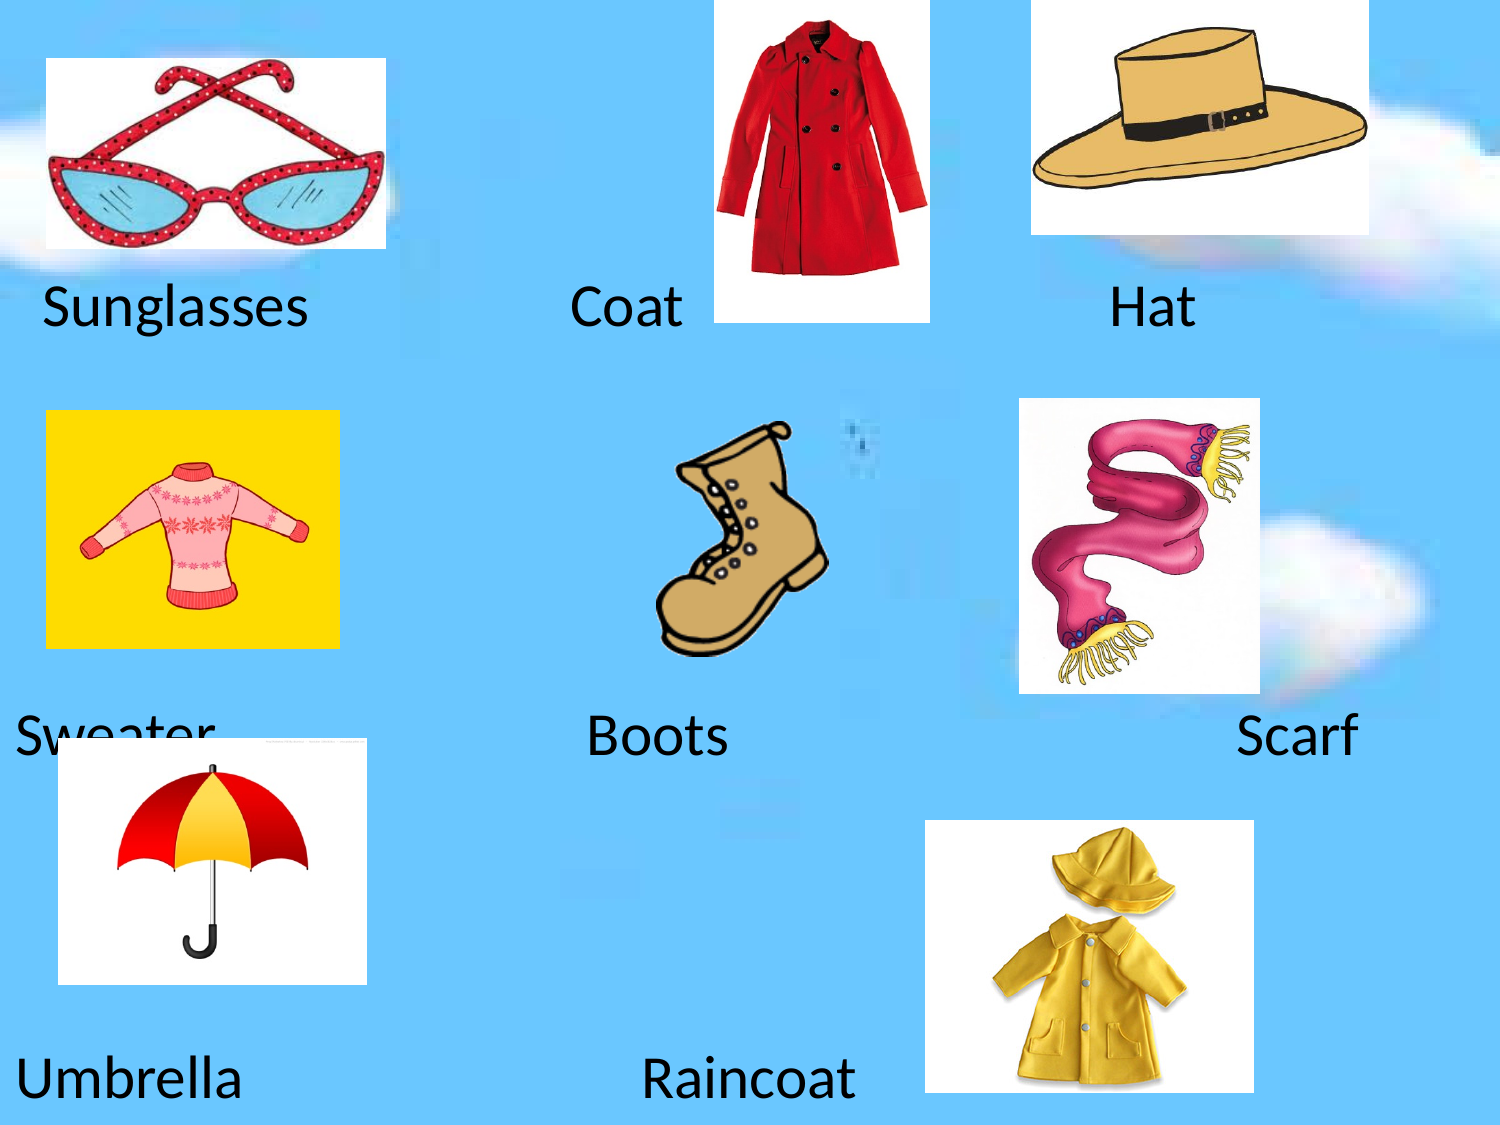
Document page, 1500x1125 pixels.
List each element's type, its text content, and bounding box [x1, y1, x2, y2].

picture [46, 58, 387, 249]
picture [1031, 0, 1370, 235]
picture [1019, 398, 1260, 695]
picture [714, 0, 930, 323]
list Sunglasses Coat Hat Sweater Boots Scarf Umbrella Raincoat [0, 0, 1500, 1125]
picture [925, 820, 1255, 1093]
picture [46, 409, 341, 649]
picture [655, 421, 829, 657]
picture [58, 738, 367, 985]
